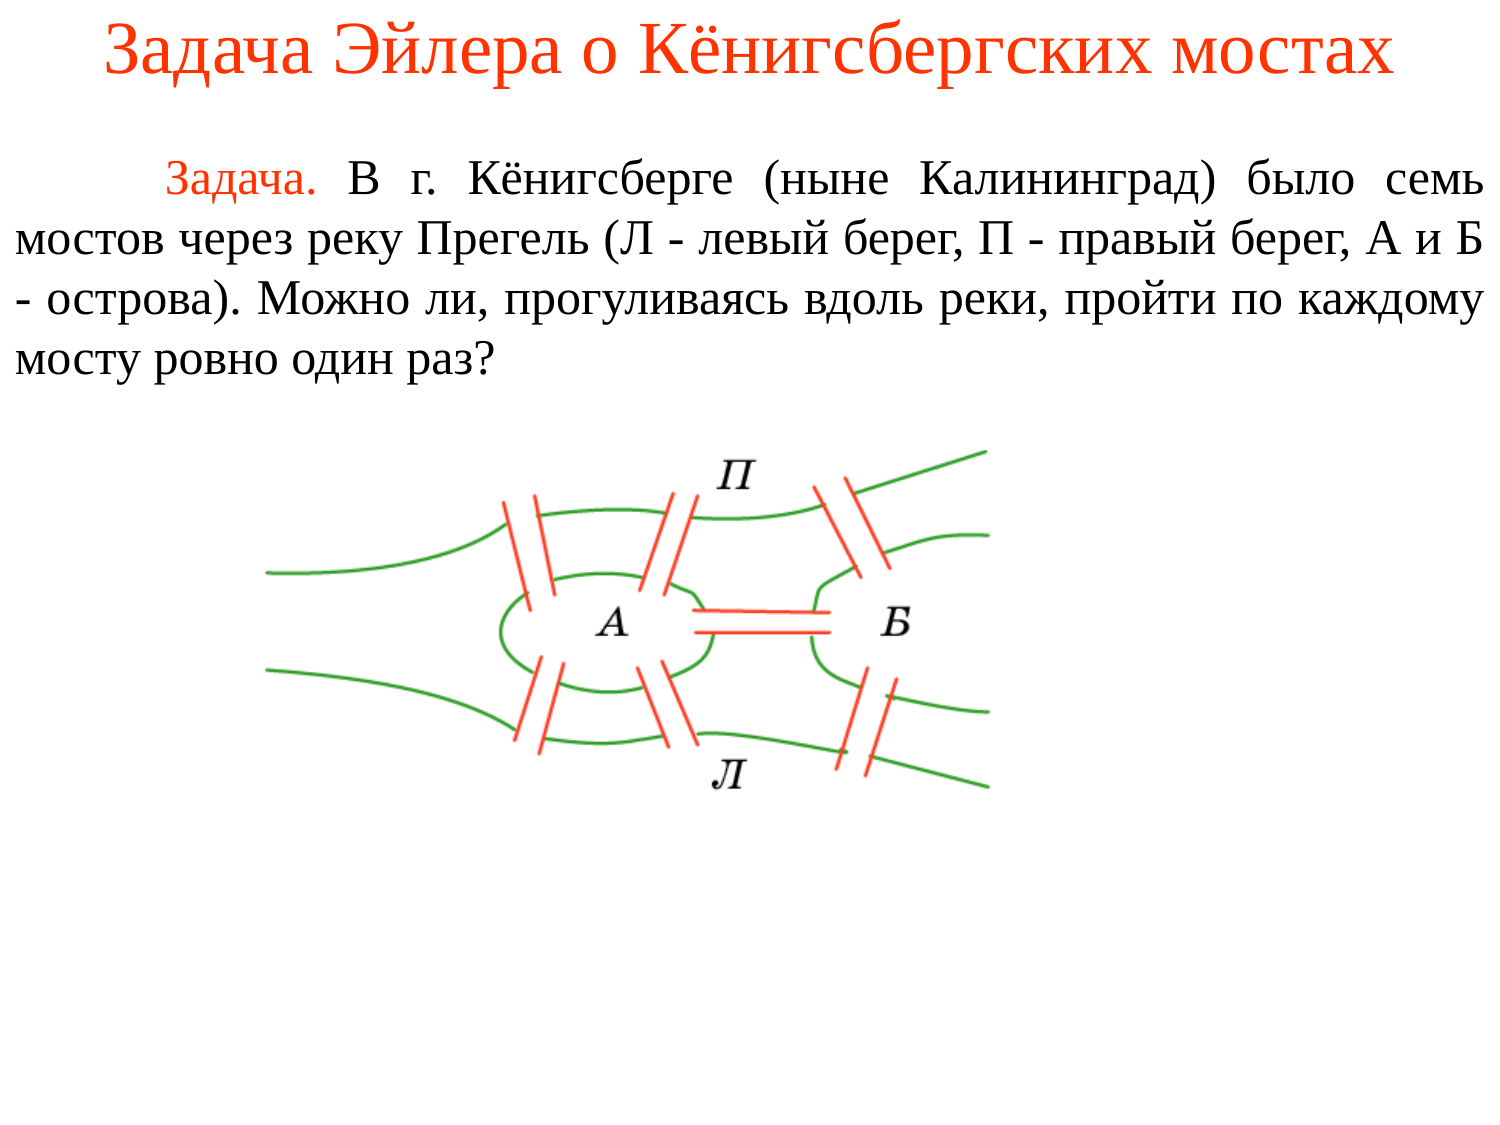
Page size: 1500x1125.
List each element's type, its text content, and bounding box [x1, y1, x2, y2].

picture [265, 450, 991, 801]
text_box Задача. В г. Кёнигсберге (ныне Калининград) было семь мостов через реку Прегель (Л - левый берег, П - правый берег, А и Б - острова). Можно ли, прогуливаясь вдоль реки, пройти по каждому мосту ровно один раз? [0, 137, 1500, 392]
title Задача Эйлера о Кёнигсбергских мостах [41, 6, 1459, 82]
